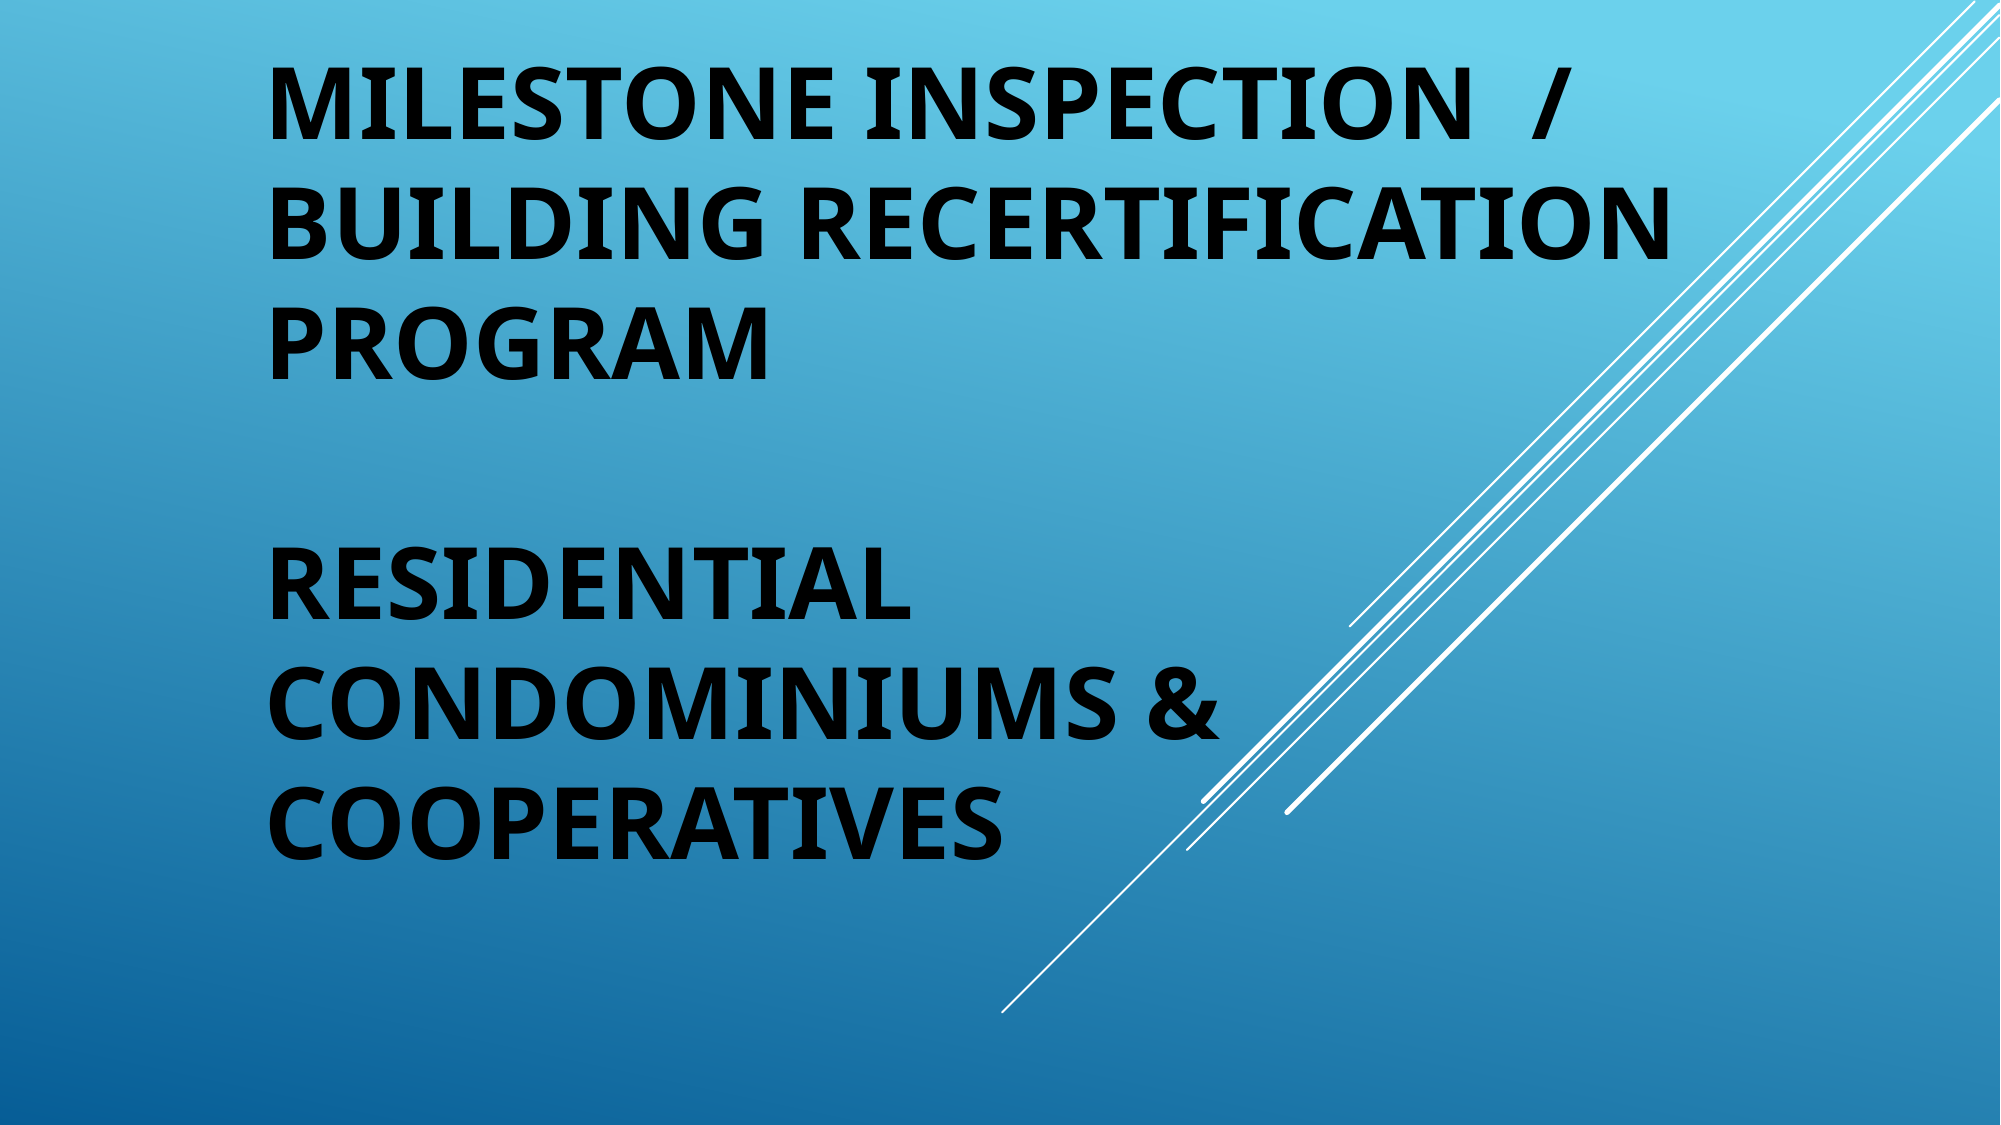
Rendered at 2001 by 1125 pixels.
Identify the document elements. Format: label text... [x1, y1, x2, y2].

title MILESTONE INSPECTION / BUILDING RECERTIFICATION PROGRAM RESIDENTIAL CONDOMINIUMS & COOPERATIVES [249, 102, 1750, 887]
